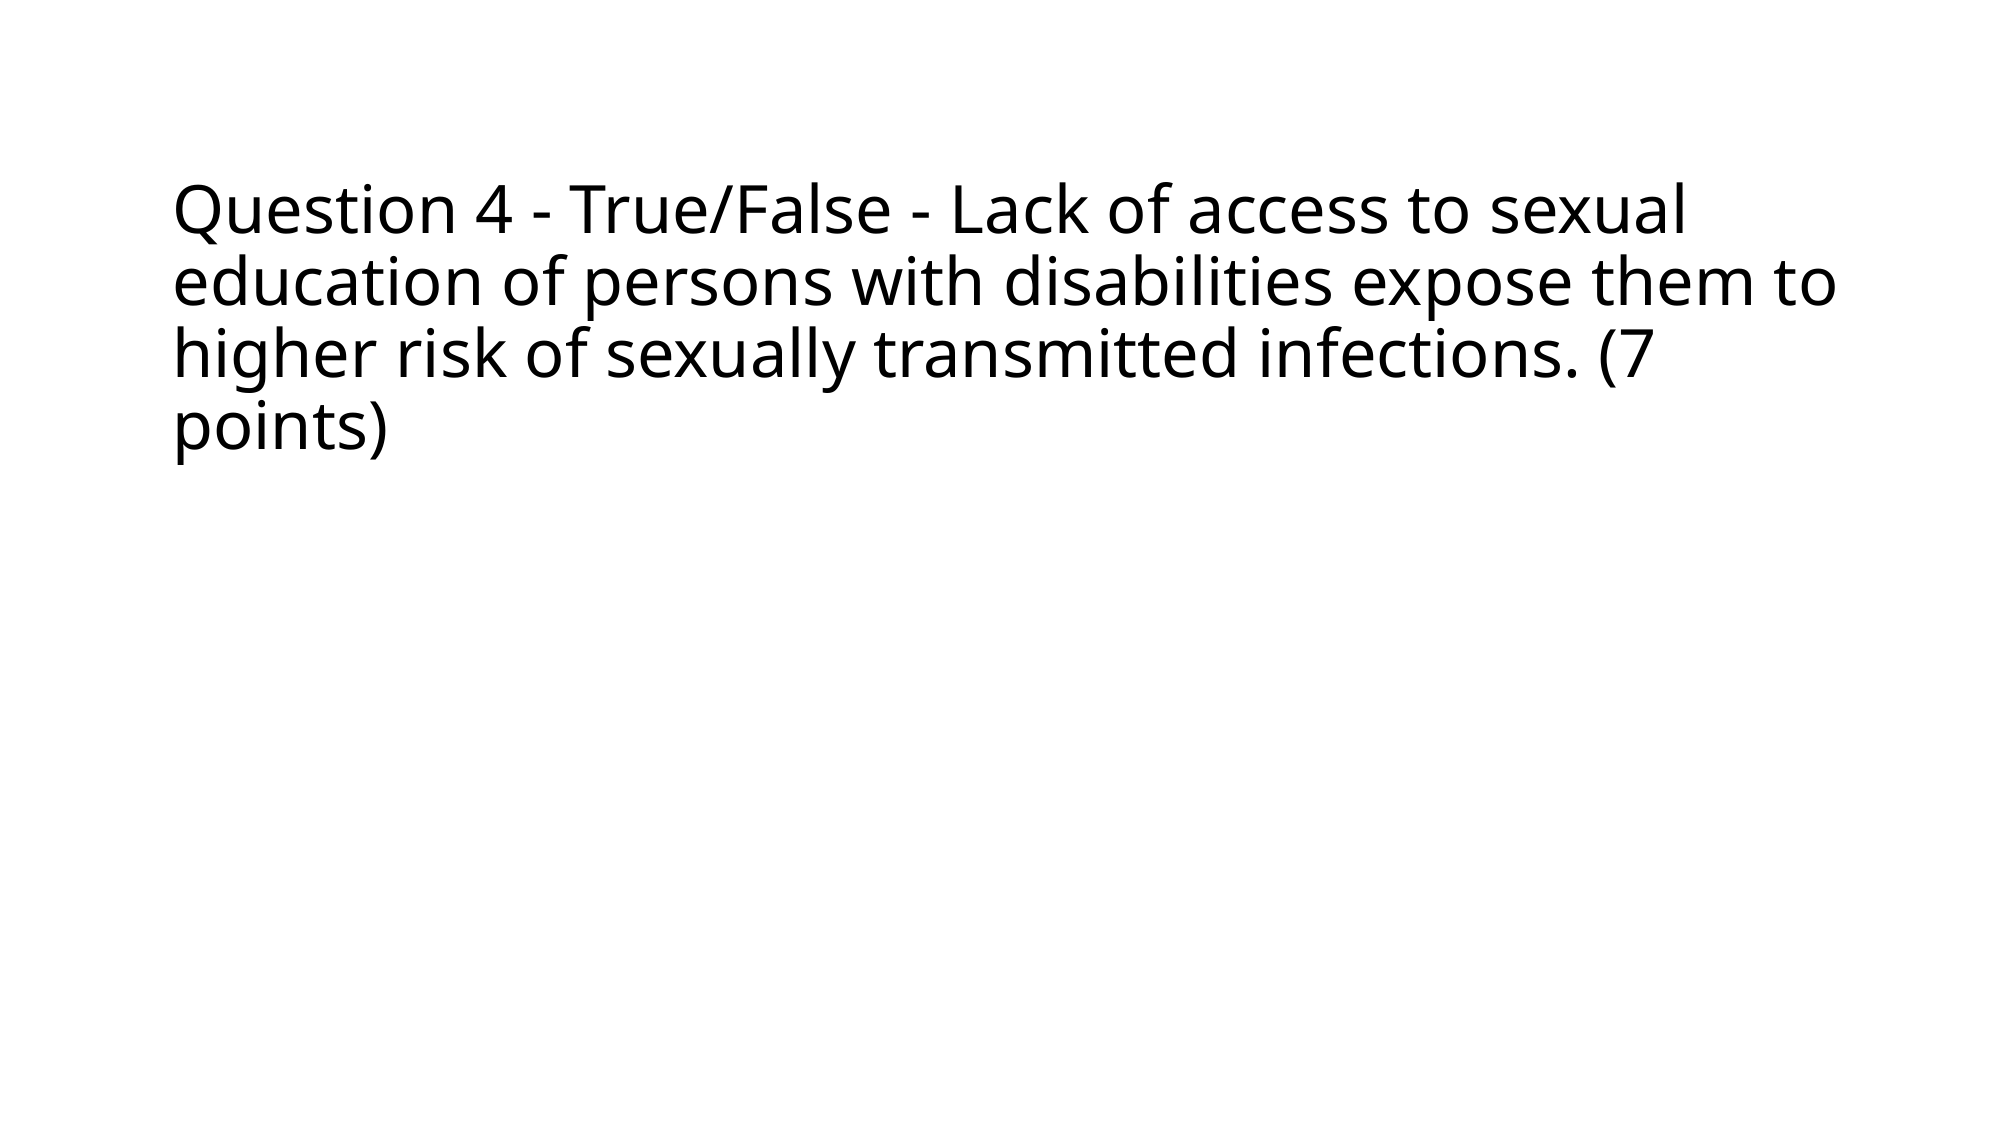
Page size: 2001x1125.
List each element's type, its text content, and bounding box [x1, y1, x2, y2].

title Question 4 - True/False - Lack of access to sexual education of persons with disabilities expose them to higher risk of sexually transmitted infections. (7 points) [157, 168, 1866, 474]
